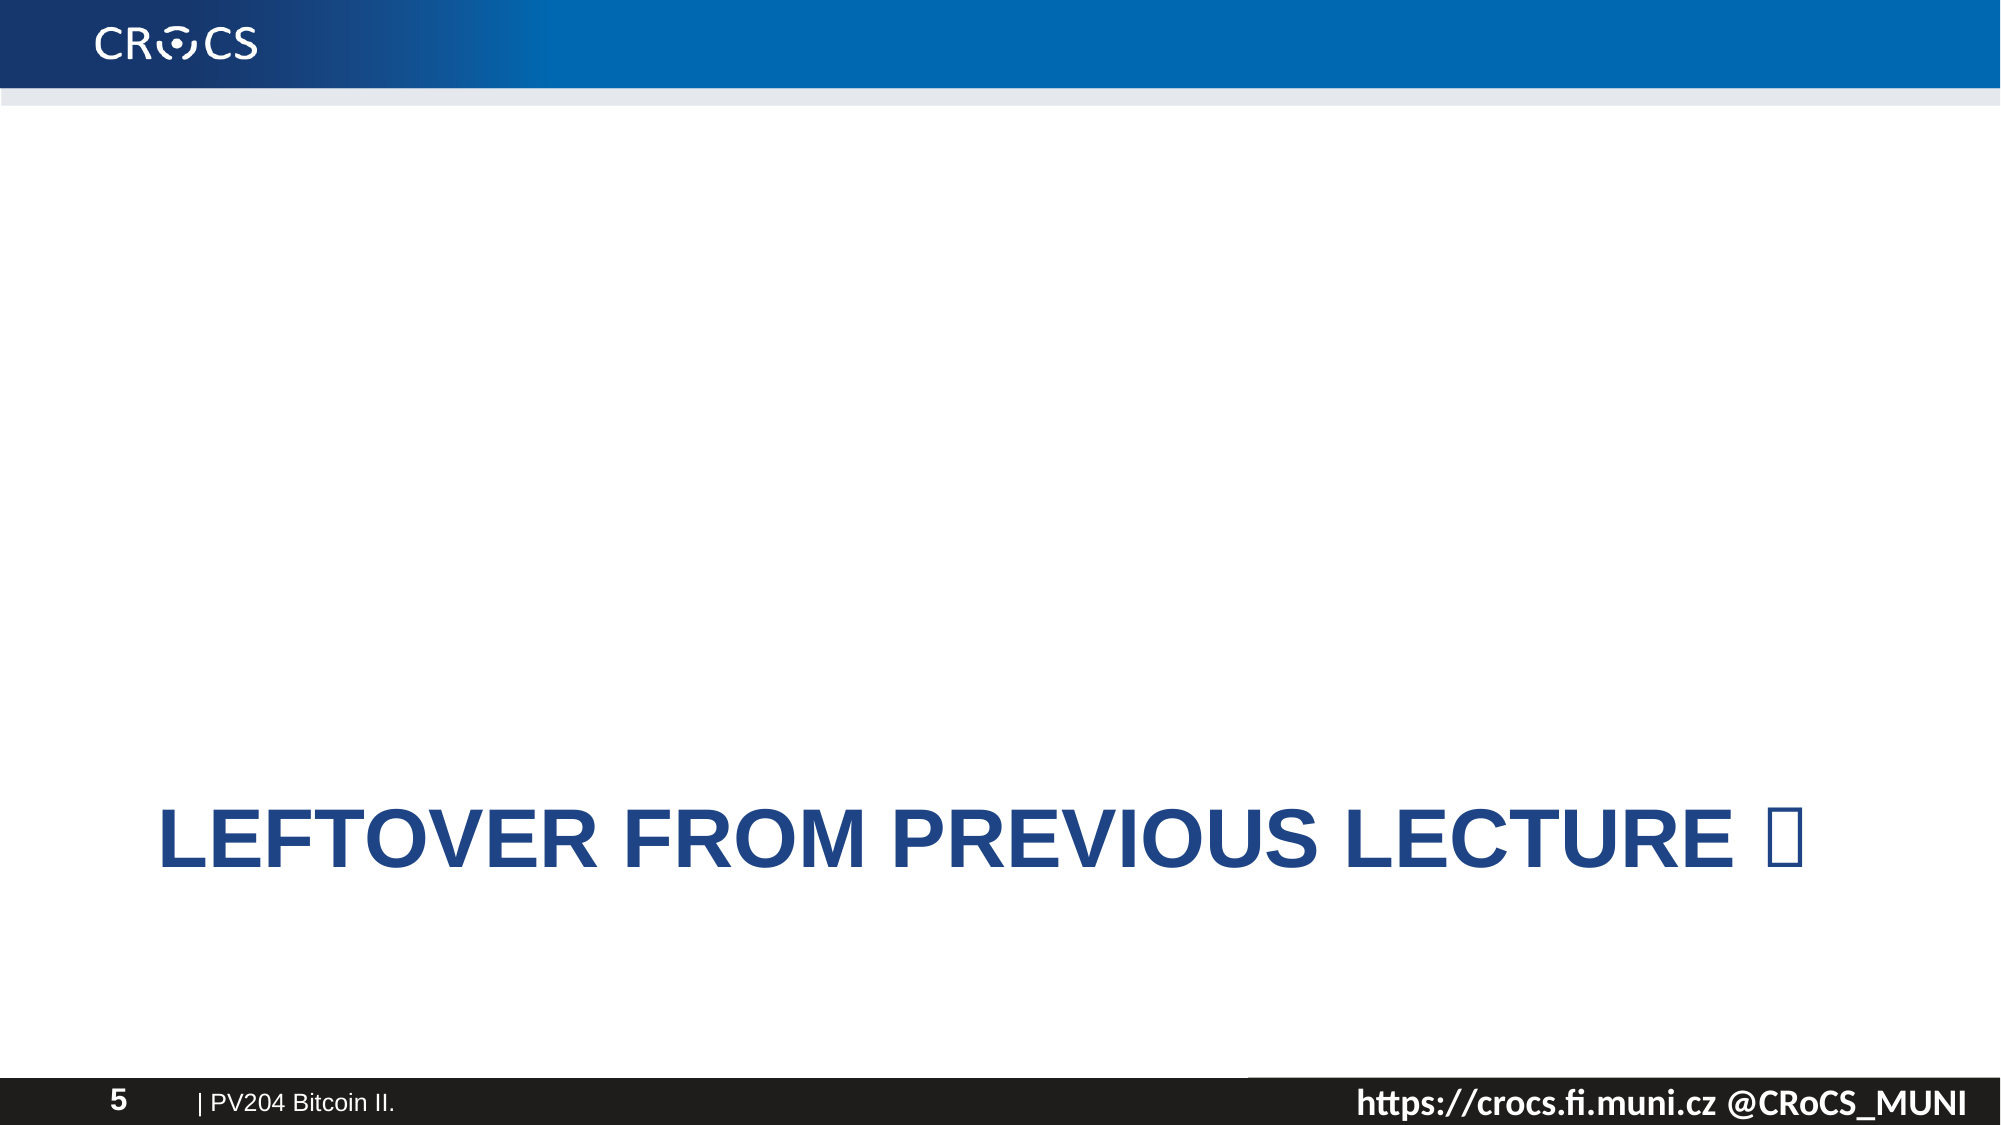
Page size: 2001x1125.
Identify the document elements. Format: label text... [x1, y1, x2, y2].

picture [0, 0, 2001, 1125]
footer | PV204 Bitcoin II. [196, 1078, 1079, 1125]
title Leftover from previous lecture  [157, 722, 1859, 947]
slide_number 5 [110, 1078, 196, 1125]
